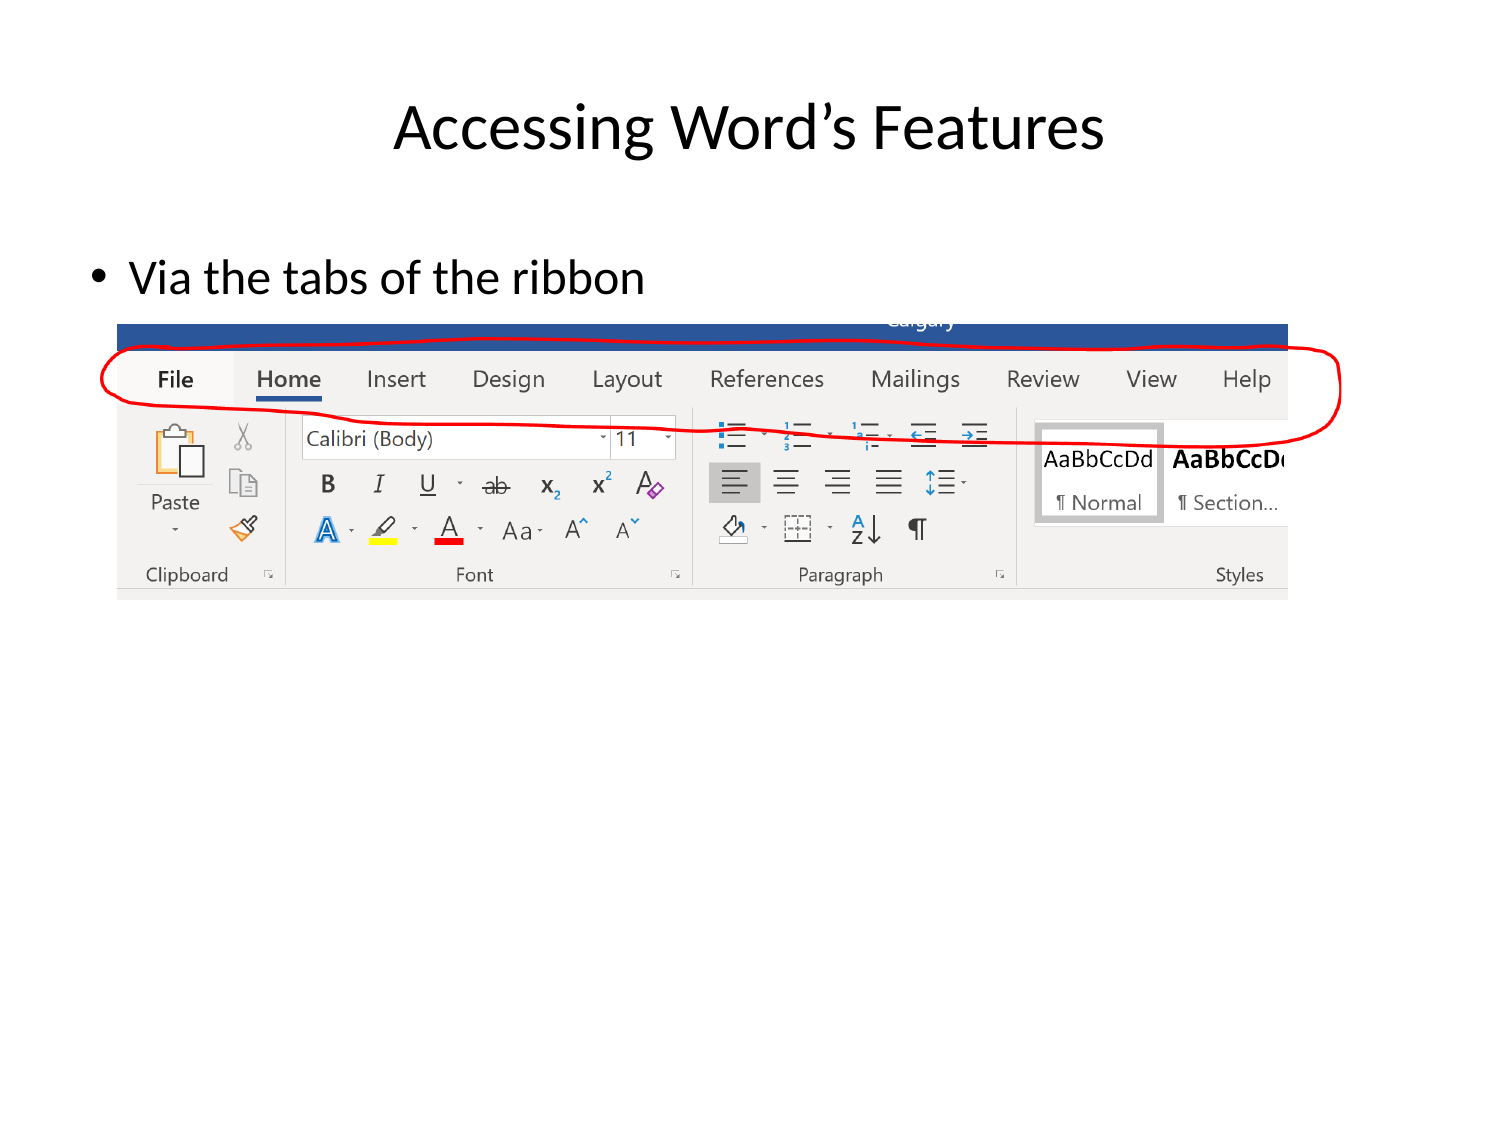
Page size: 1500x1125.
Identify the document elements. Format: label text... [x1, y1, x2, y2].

picture [99, 324, 1342, 601]
title Accessing Word’s Features [75, 45, 1425, 200]
list Via the tabs of the ribbon [75, 237, 1425, 1063]
